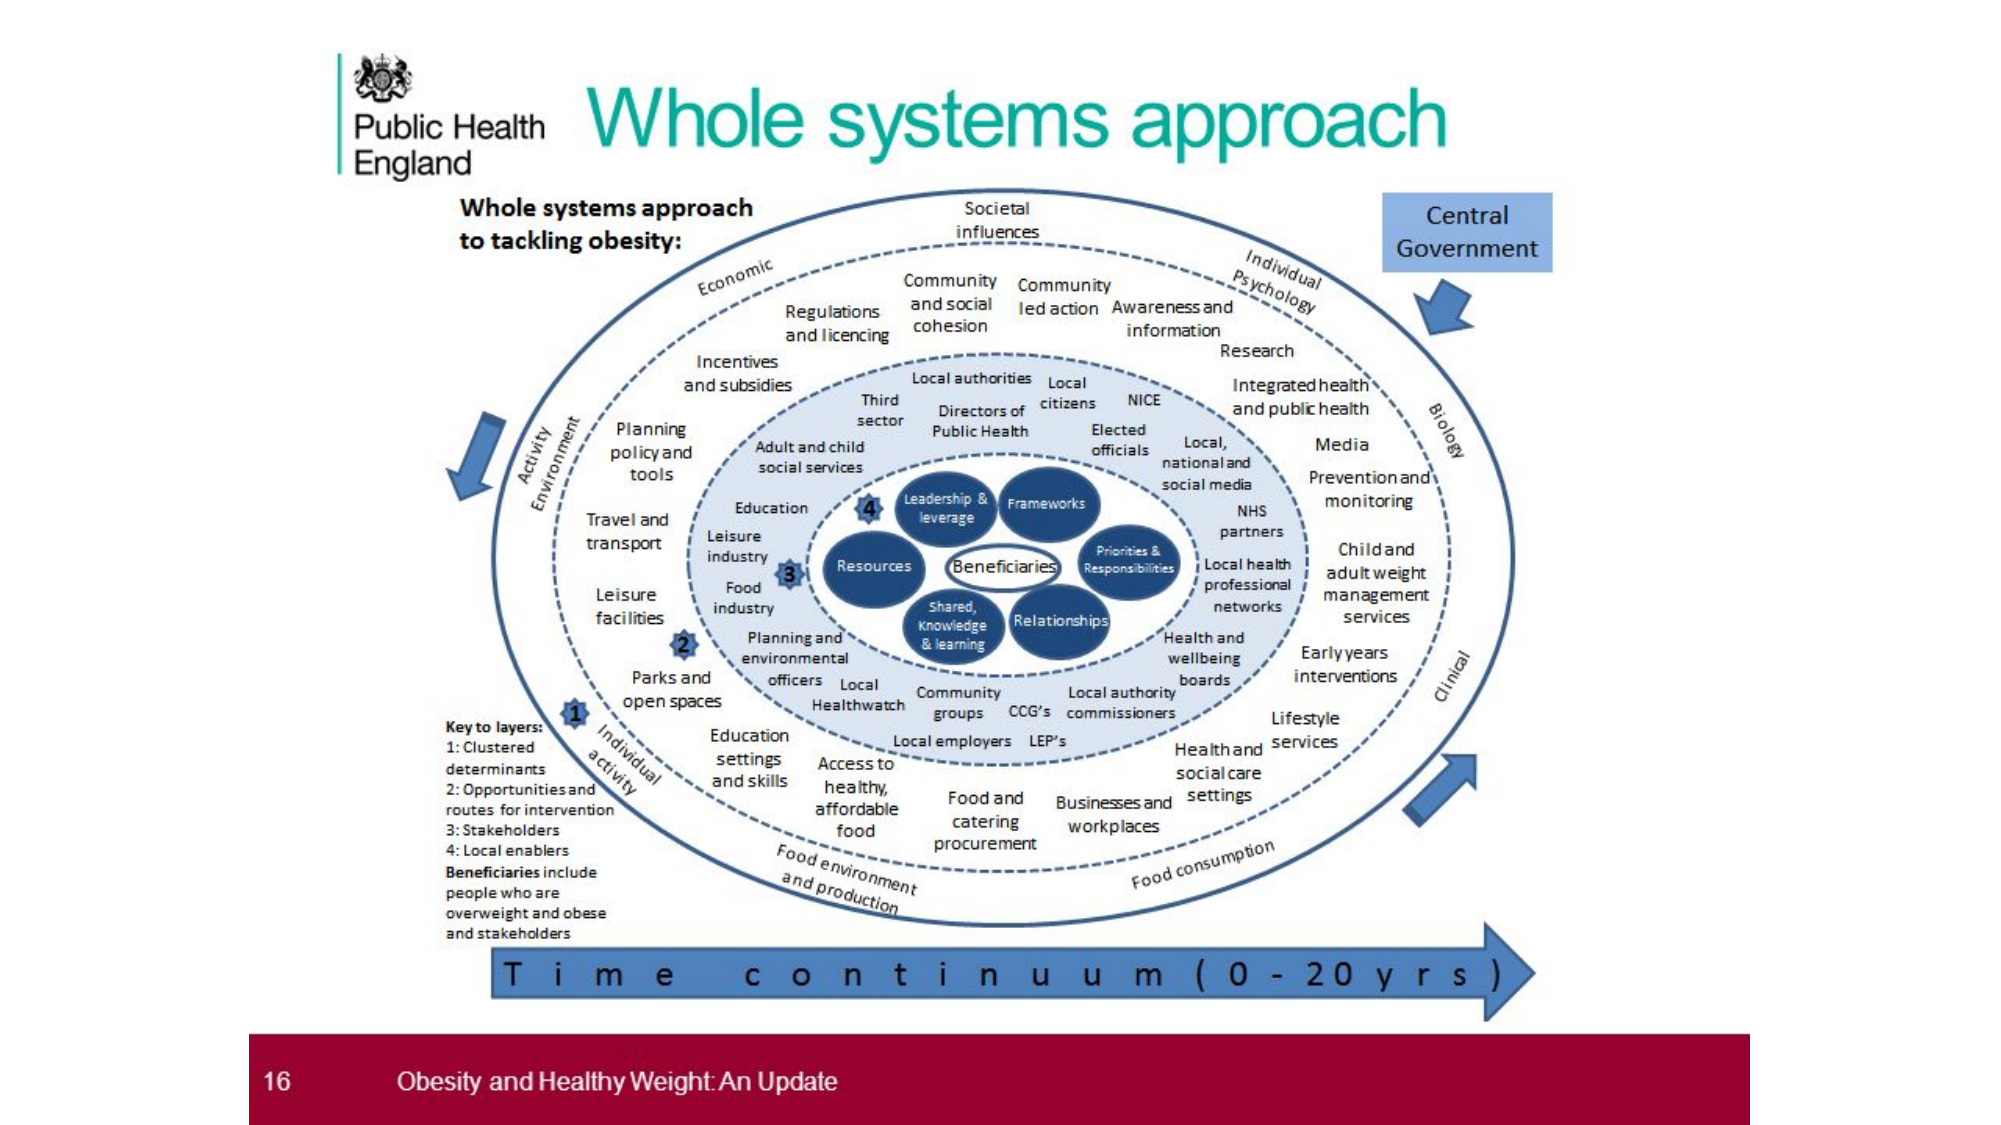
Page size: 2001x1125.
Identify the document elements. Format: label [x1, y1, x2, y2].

picture [249, 0, 1750, 1125]
